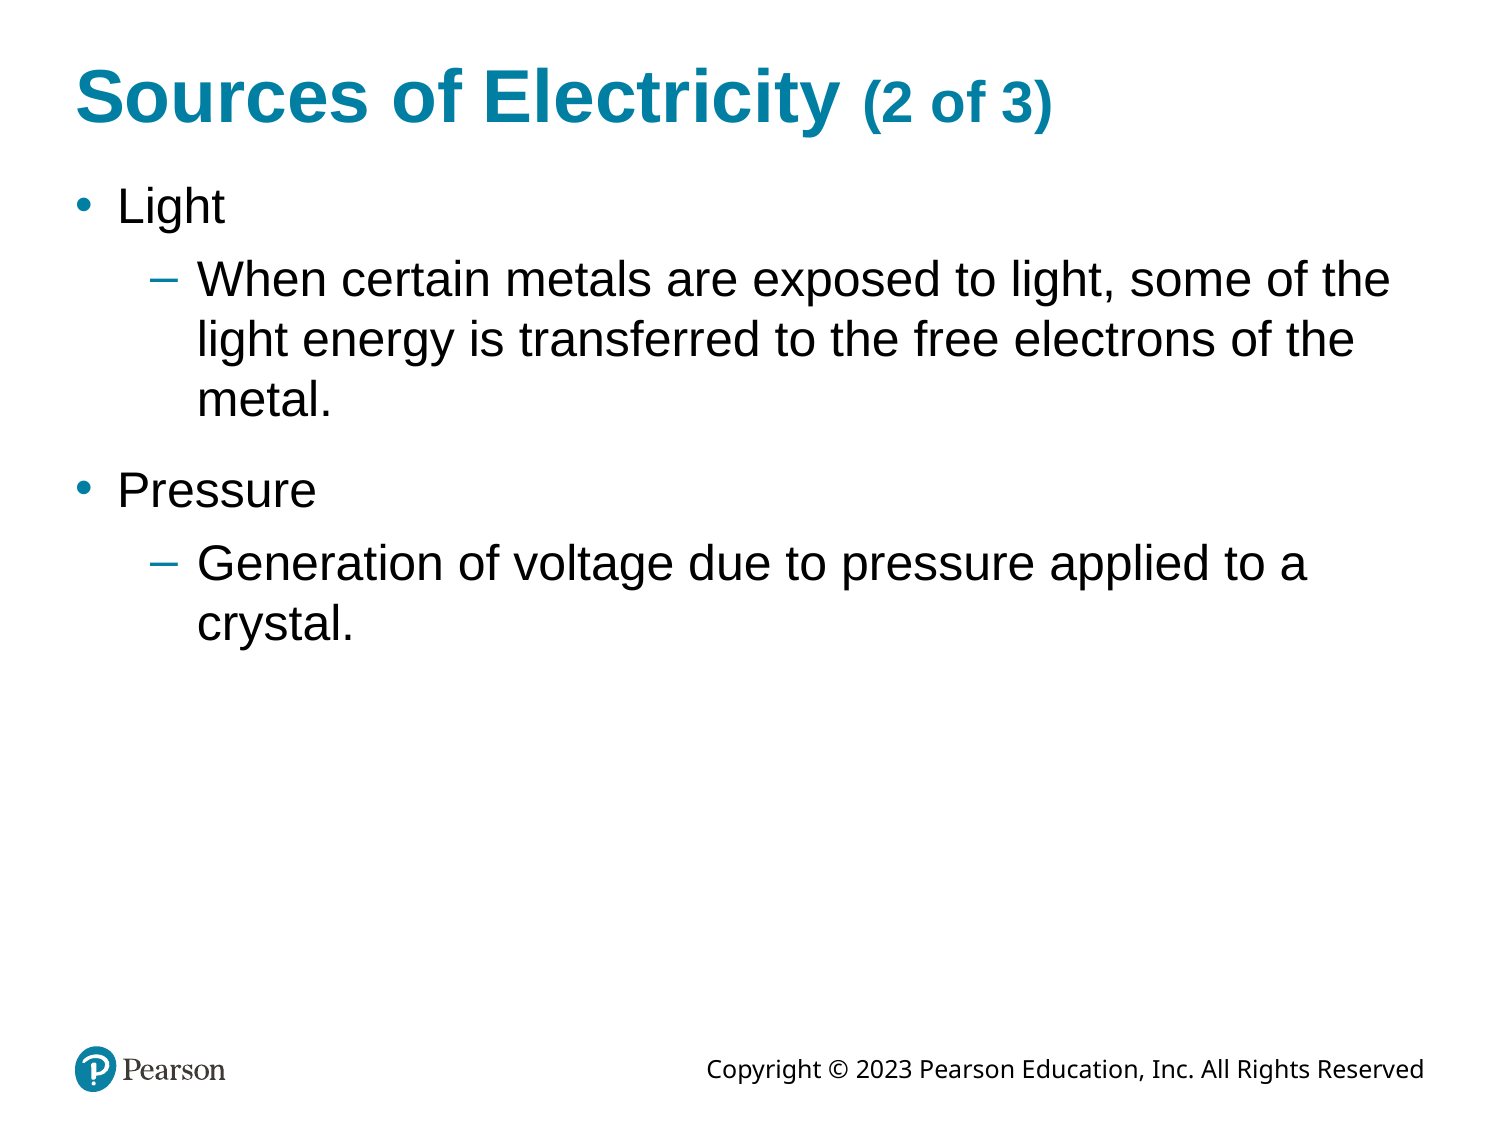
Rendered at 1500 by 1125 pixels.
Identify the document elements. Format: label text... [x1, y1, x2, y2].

title Sources of Electricity (2 of 3) [75, 39, 1425, 166]
list Light When certain metals are exposed to light, some of the light energy is transferred to the free electrons of the metal. Pressure Generation of voltage due to pressure applied to a crystal. [75, 166, 1425, 820]
